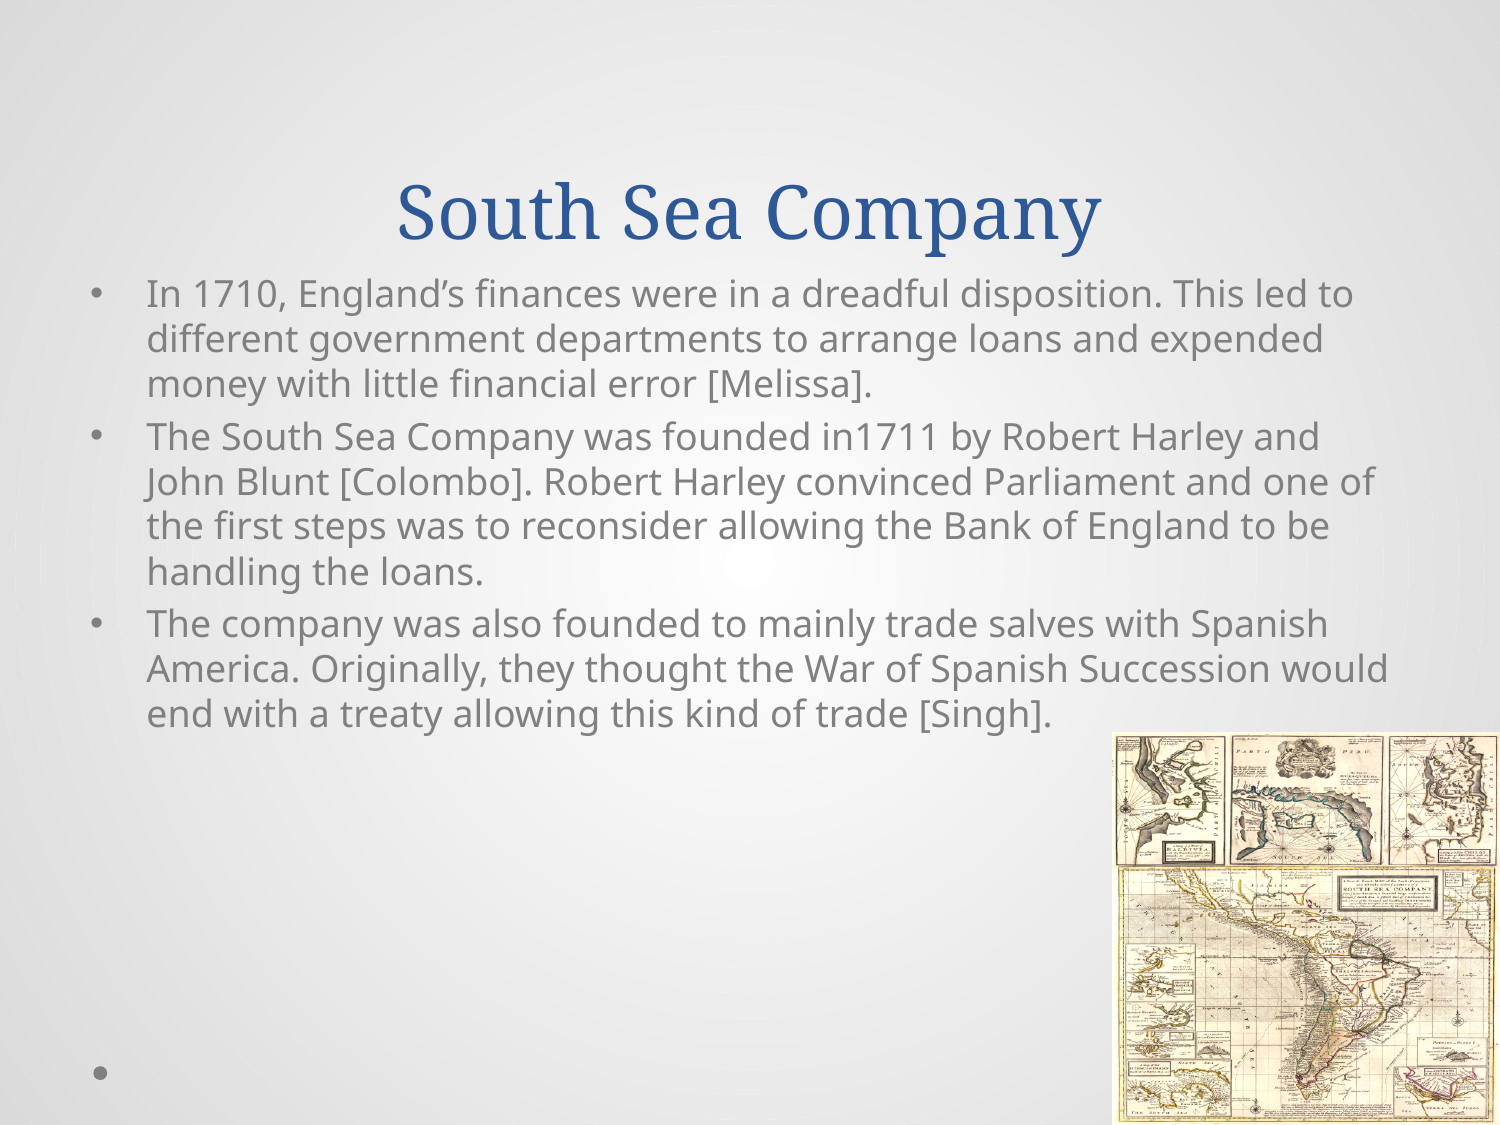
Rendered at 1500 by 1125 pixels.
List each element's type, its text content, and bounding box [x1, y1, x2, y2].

title South Sea Company [75, 0, 1425, 262]
list In 1710, England’s finances were in a dreadful disposition. This led to different government departments to arrange loans and expended money with little financial error [Melissa]. The South Sea Company was founded in1711 by Robert Harley and John Blunt [Colombo]. Robert Harley convinced Parliament and one of the first steps was to reconsider allowing the Bank of England to be handling the loans. The company was also founded to mainly trade salves with Spanish America. Originally, they thought the War of Spanish Succession would end with a treaty allowing this kind of trade [Singh]. [75, 262, 1425, 1005]
picture [1112, 732, 1500, 1125]
